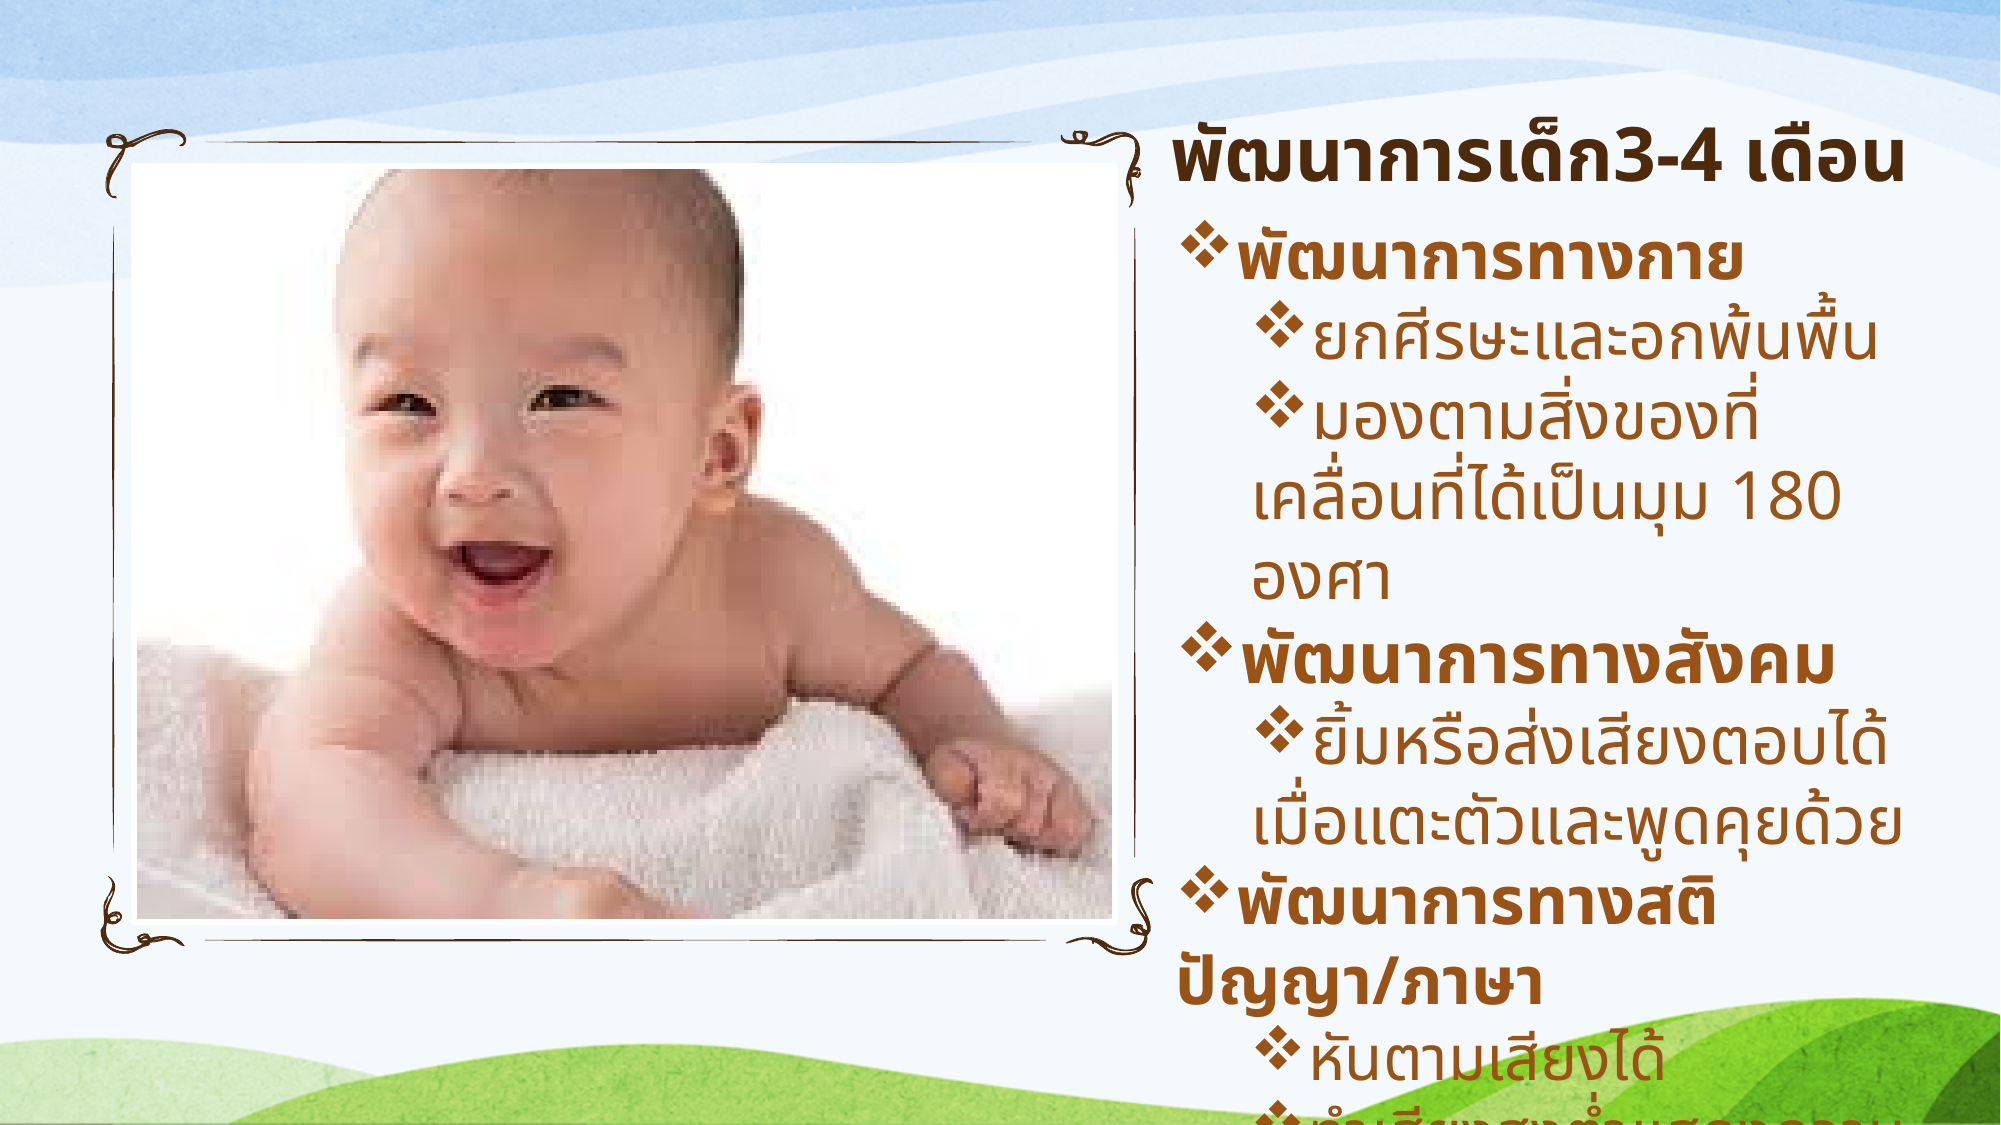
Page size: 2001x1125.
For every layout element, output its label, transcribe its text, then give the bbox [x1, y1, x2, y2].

picture [0, 0, 2001, 1125]
list พัฒนาการทางกาย ยกศีรษะและอกพ้นพื้น มองตามสิ่งของที่เคลื่อนที่ได้เป็นมุม 180 องศา พัฒนาการทางสังคม ยิ้มหรือส่งเสียงตอบได้ เมื่อแตะตัวและพูดคุยด้วย พัฒนาการทางสติปัญญา/ภาษา หันตามเสียงได้ ทำเสียงสูงต่ำแสดงความรู้สึก [1155, 205, 1968, 1050]
title พัฒนาการเด็ก3-4 เดือน [1155, 52, 2000, 206]
